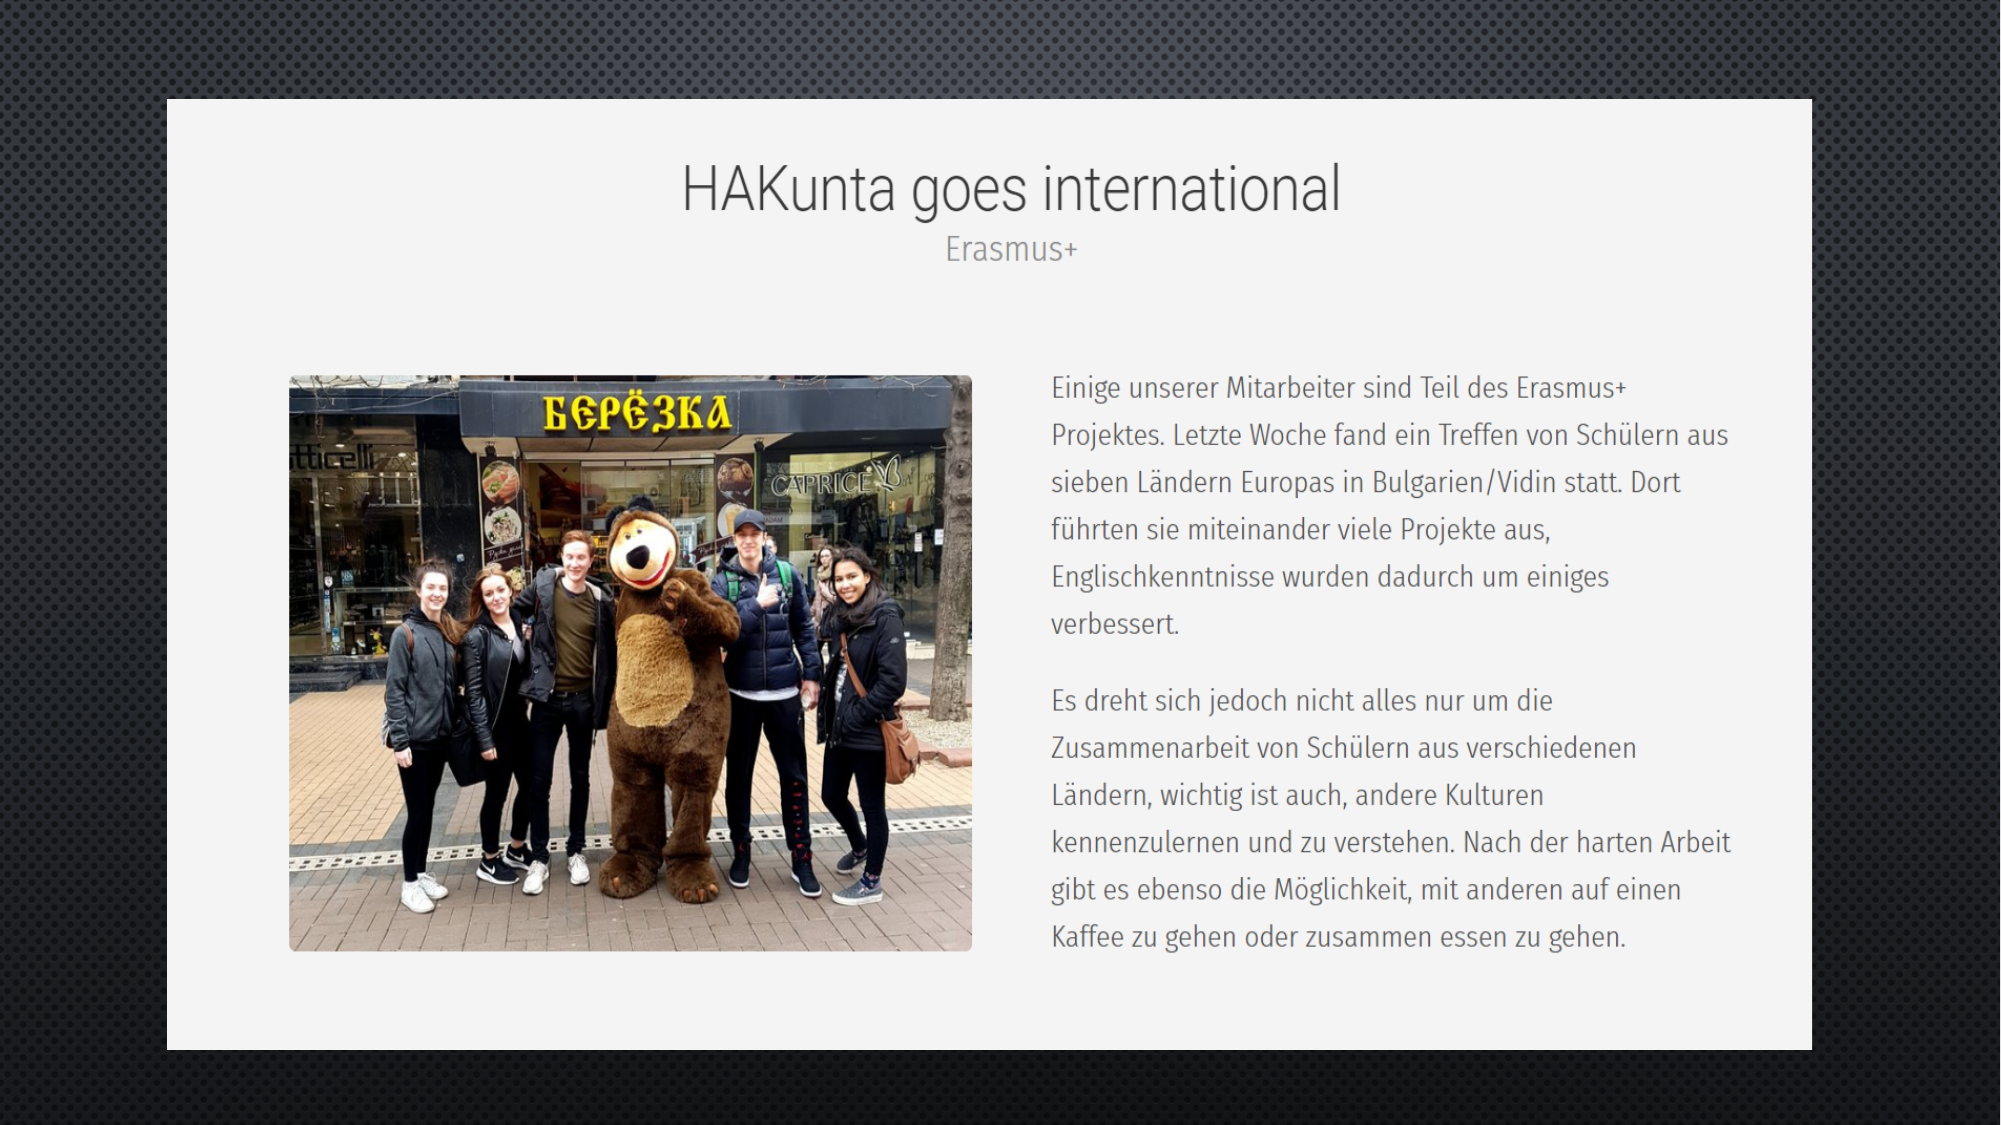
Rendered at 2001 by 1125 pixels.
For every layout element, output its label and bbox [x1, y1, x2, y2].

list [166, 99, 1813, 1051]
